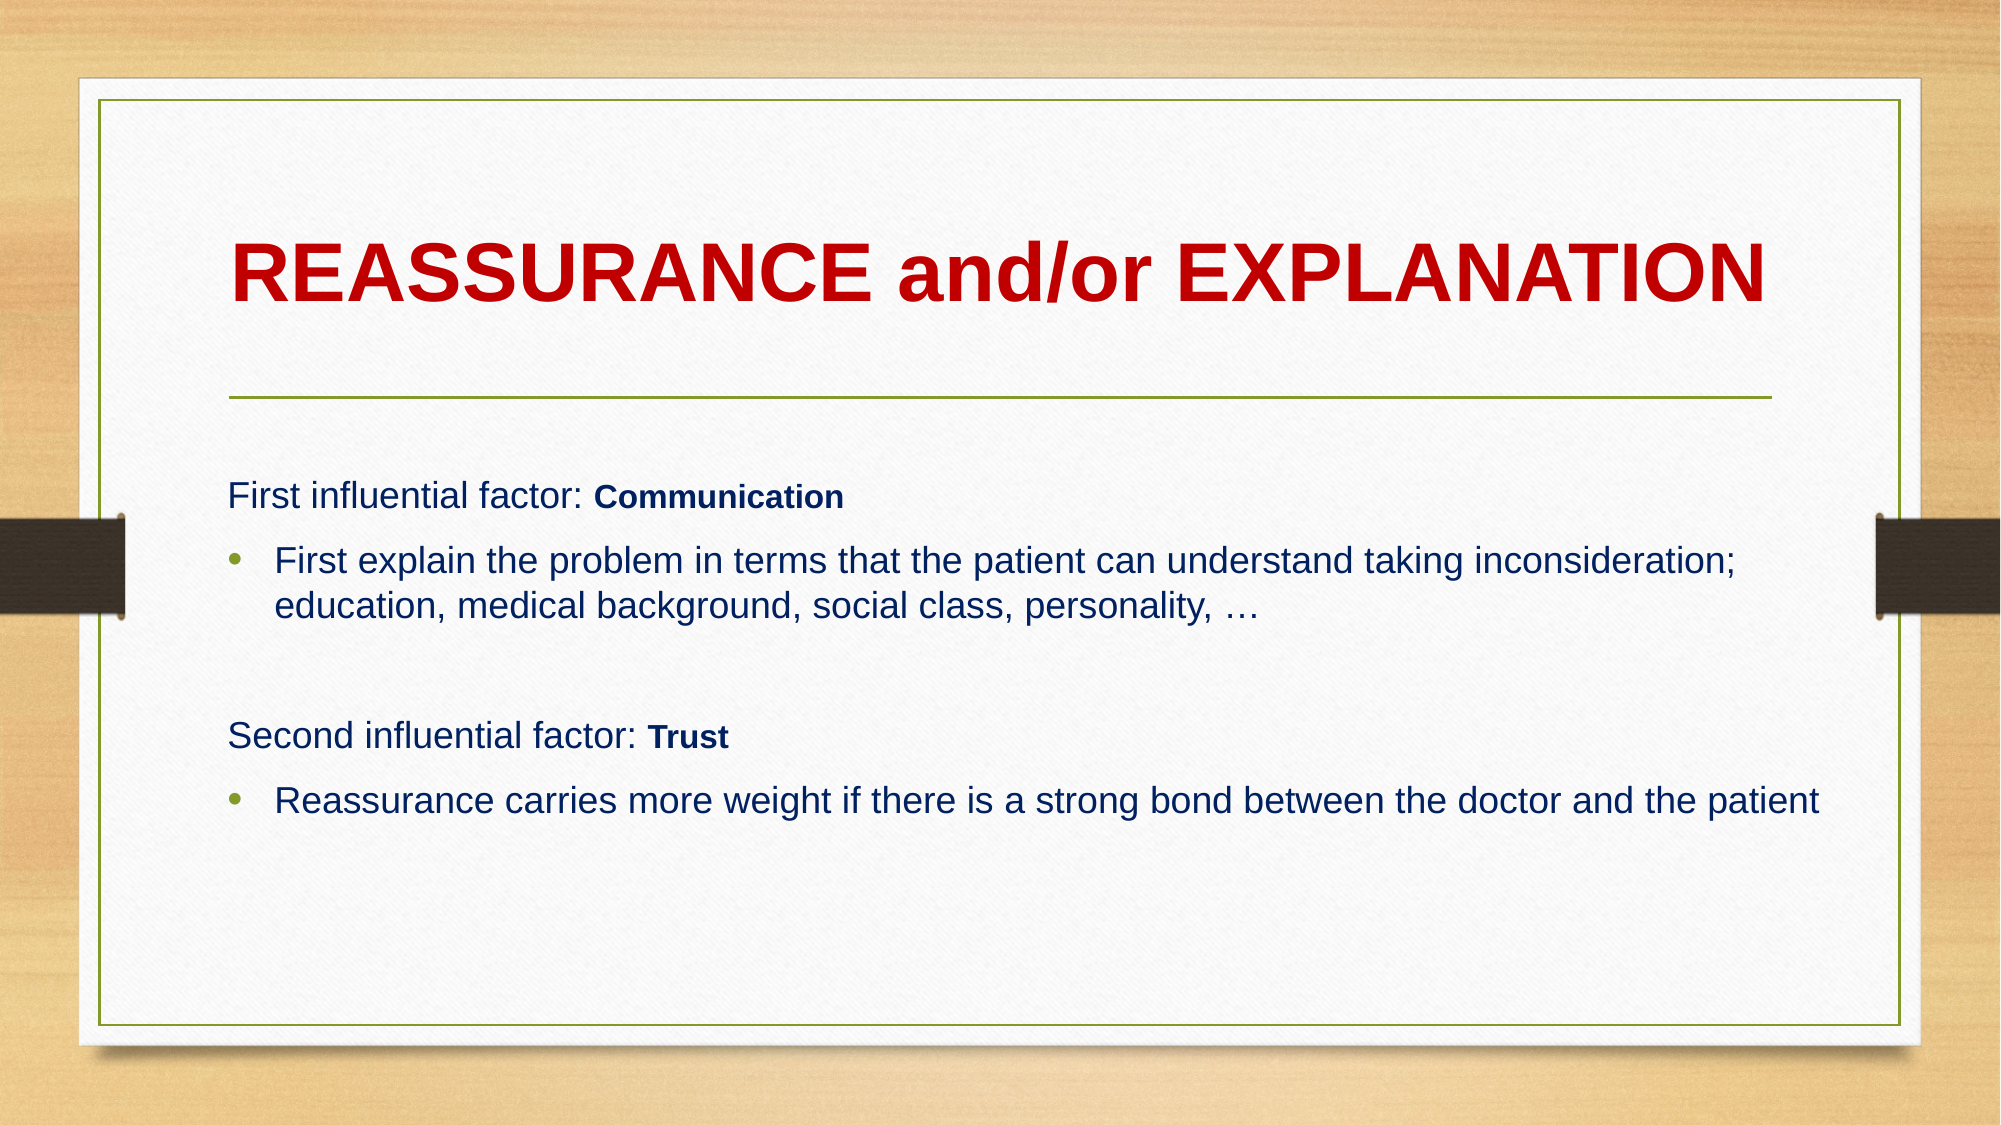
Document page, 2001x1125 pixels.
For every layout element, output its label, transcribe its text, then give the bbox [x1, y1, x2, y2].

picture [0, 0, 2001, 1125]
list First influential factor: Communication First explain the problem in terms that the patient can understand taking inconsideration; education, medical background, social class, personality, … Second influential factor: Trust Reassurance carries more weight if there is a strong bond between the doctor and the patient [212, 398, 1887, 1111]
title REASSURANCE and/or EXPLANATION [212, 161, 1788, 375]
